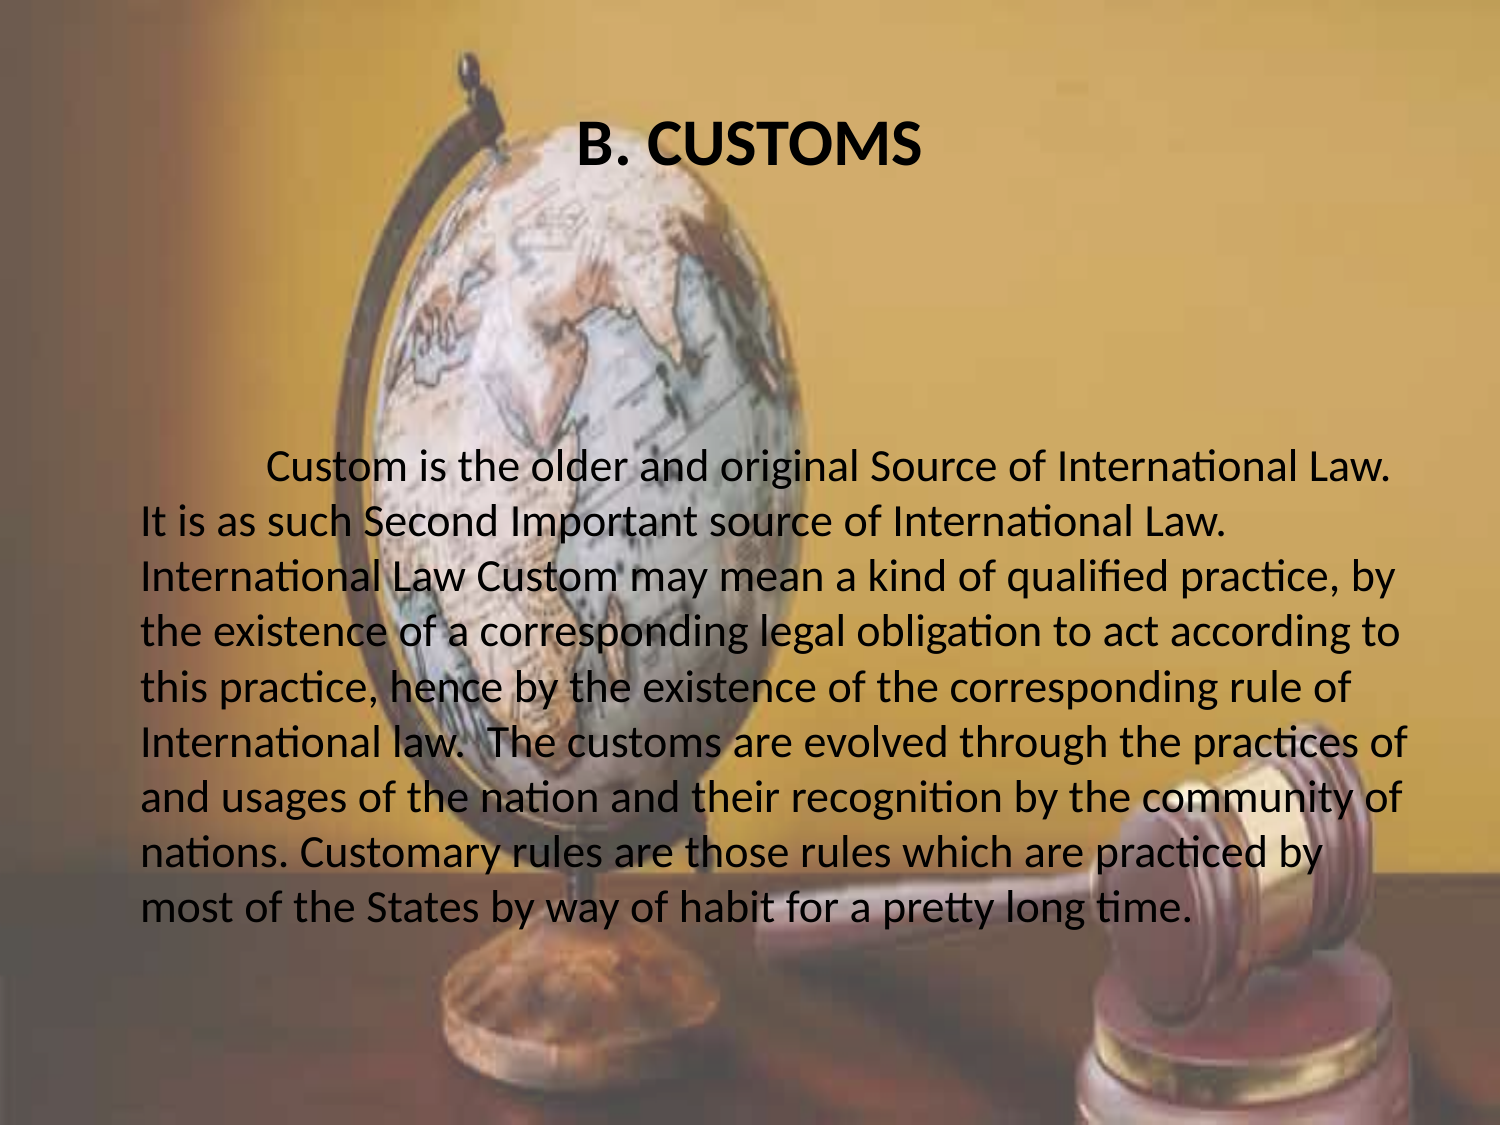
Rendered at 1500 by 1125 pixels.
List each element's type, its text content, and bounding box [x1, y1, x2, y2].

title B. CUSTOMS [75, 45, 1425, 233]
list Custom is the older and original Source of International Law. It is as such Second Important source of International Law. International Law Custom may mean a kind of qualified practice, by the existence of a corresponding legal obligation to act according to this practice, hence by the existence of the corresponding rule of International law. The customs are evolved through the practices of and usages of the nation and their recognition by the community of nations. Customary rules are those rules which are practiced by most of the States by way of habit for a pretty long time. [75, 262, 1425, 1005]
